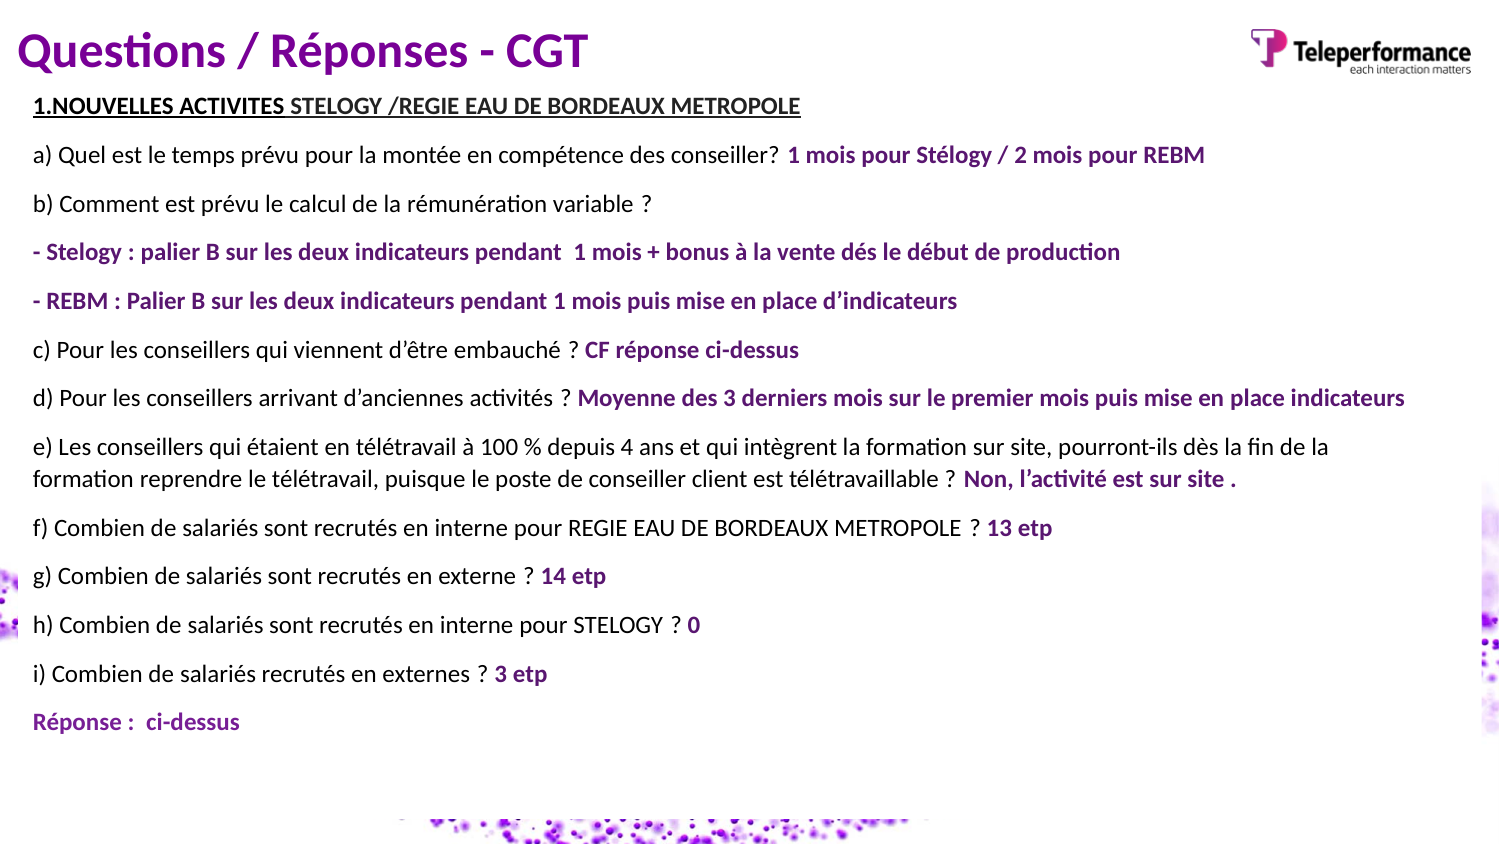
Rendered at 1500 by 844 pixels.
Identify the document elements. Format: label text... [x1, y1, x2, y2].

text_box 1.NOUVELLES ACTIVITES STELOGY /REGIE EAU DE BORDEAUX METROPOLE a) Quel est le temps prévu pour la montée en compétence des conseiller? 1 mois pour Stélogy / 2 mois pour REBM b) Comment est prévu le calcul de la rémunération variable ? - Stelogy : palier B sur les deux indicateurs pendant 1 mois + bonus à la vente dés le début de production - REBM : Palier B sur les deux indicateurs pendant 1 mois puis mise en place d’indicateurs c) Pour les conseillers qui viennent d’être embauché ? CF réponse ci-dessus d) Pour les conseillers arrivant d’anciennes activités ? Moyenne des 3 derniers mois sur le premier mois puis mise en place indicateurs e) Les conseillers qui étaient en télétravail à 100 % depuis 4 ans et qui intègrent la formation sur site, pourront-ils dès la fin de la formation reprendre le télétravail, puisque le poste de conseiller client est télétravaillable ? Non, l’activité est sur site . f) Combien de salariés sont recrutés en interne pour REGIE EAU DE BORDEAUX METROPOLE ? 13 etp g) Combien de salariés sont recrutés en externe ? 14 etp h) Combien de salariés sont recrutés en interne pour STELOGY ? 0 i) Combien de salariés recrutés en externes ? 3 etp Réponse : ci-dessus [18, 80, 1482, 456]
picture [0, 456, 1499, 844]
picture [1251, 29, 1471, 74]
text_box Questions / Réponses - CGT [2, 6, 833, 96]
